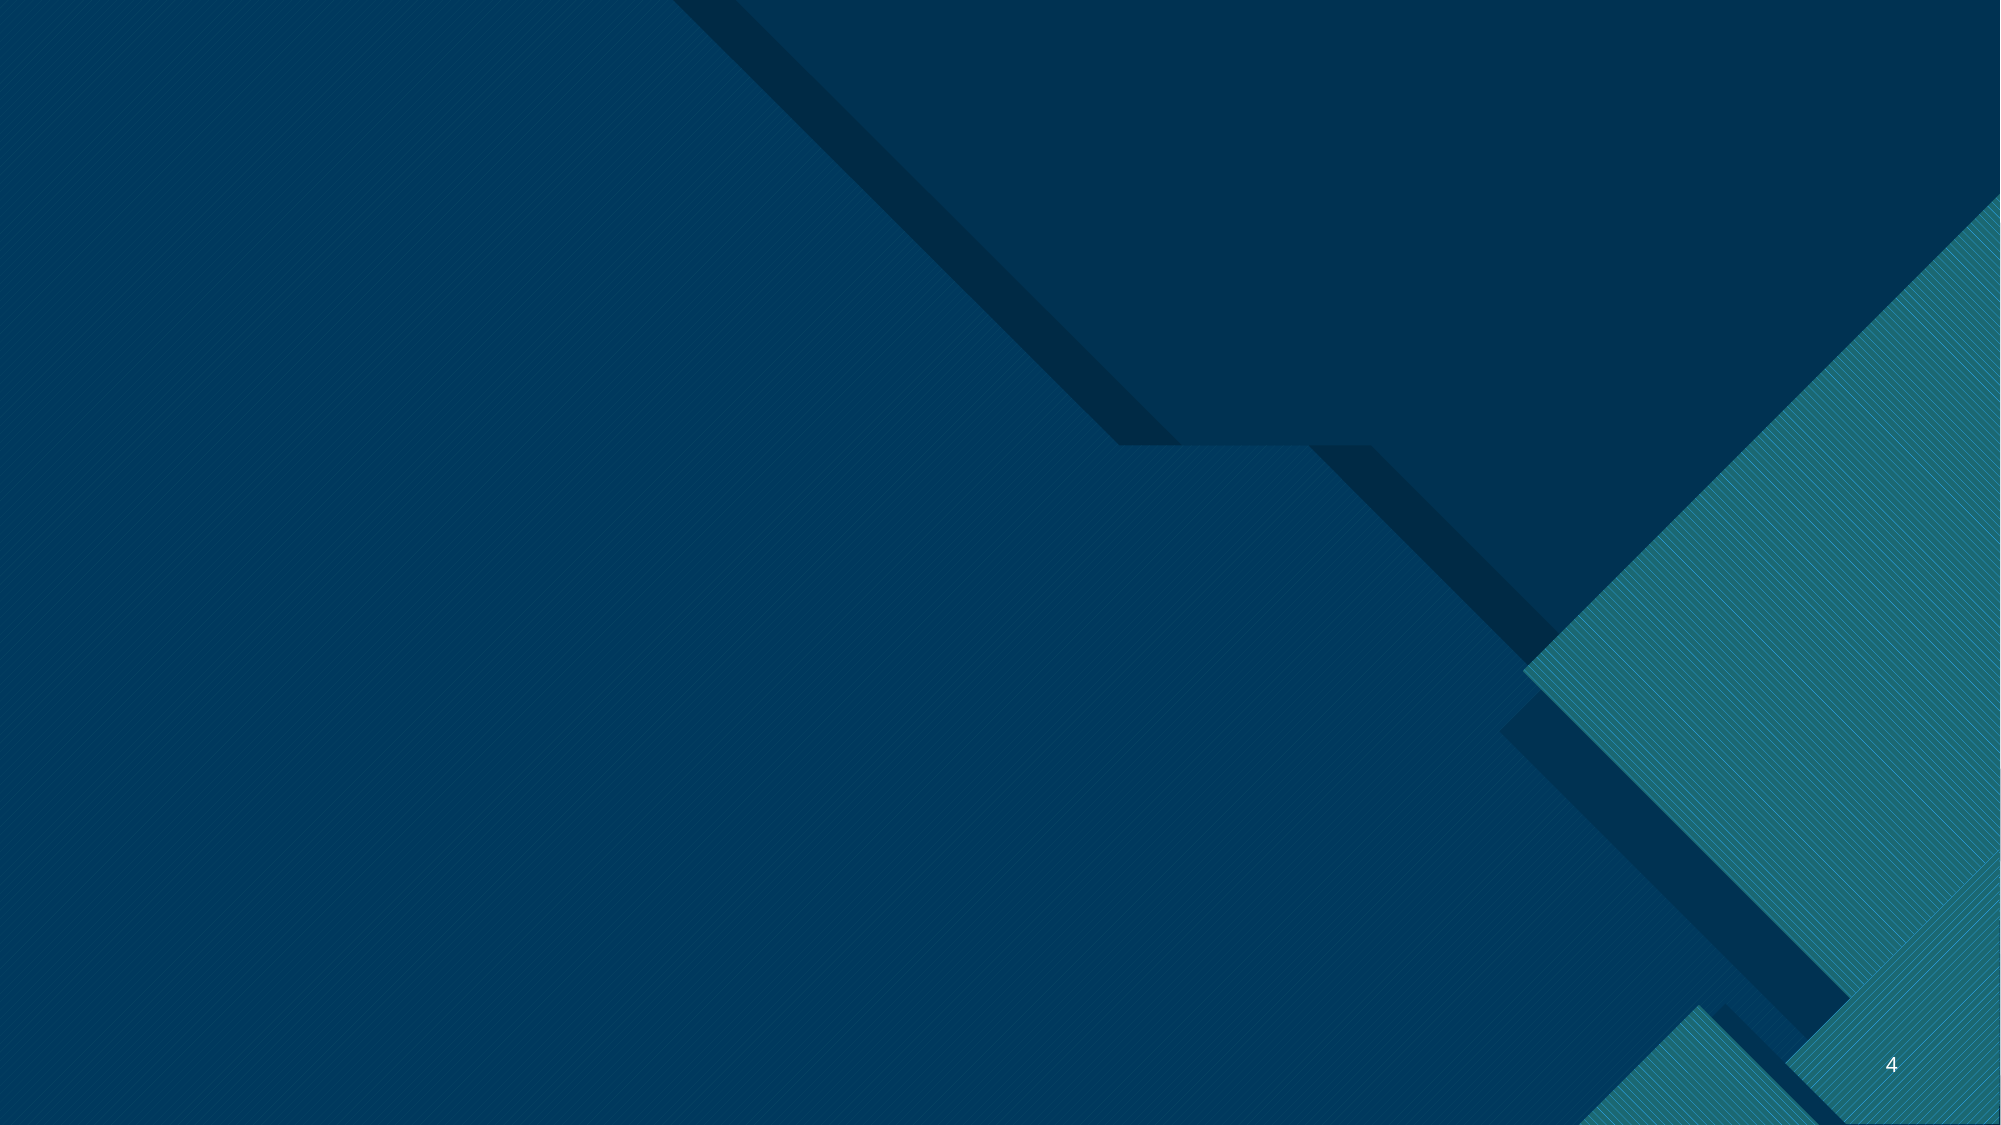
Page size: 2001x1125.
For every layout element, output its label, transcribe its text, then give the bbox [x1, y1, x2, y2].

table_cell [1523, 522, 2001, 1064]
slide_number 4 [1845, 1035, 1913, 1096]
